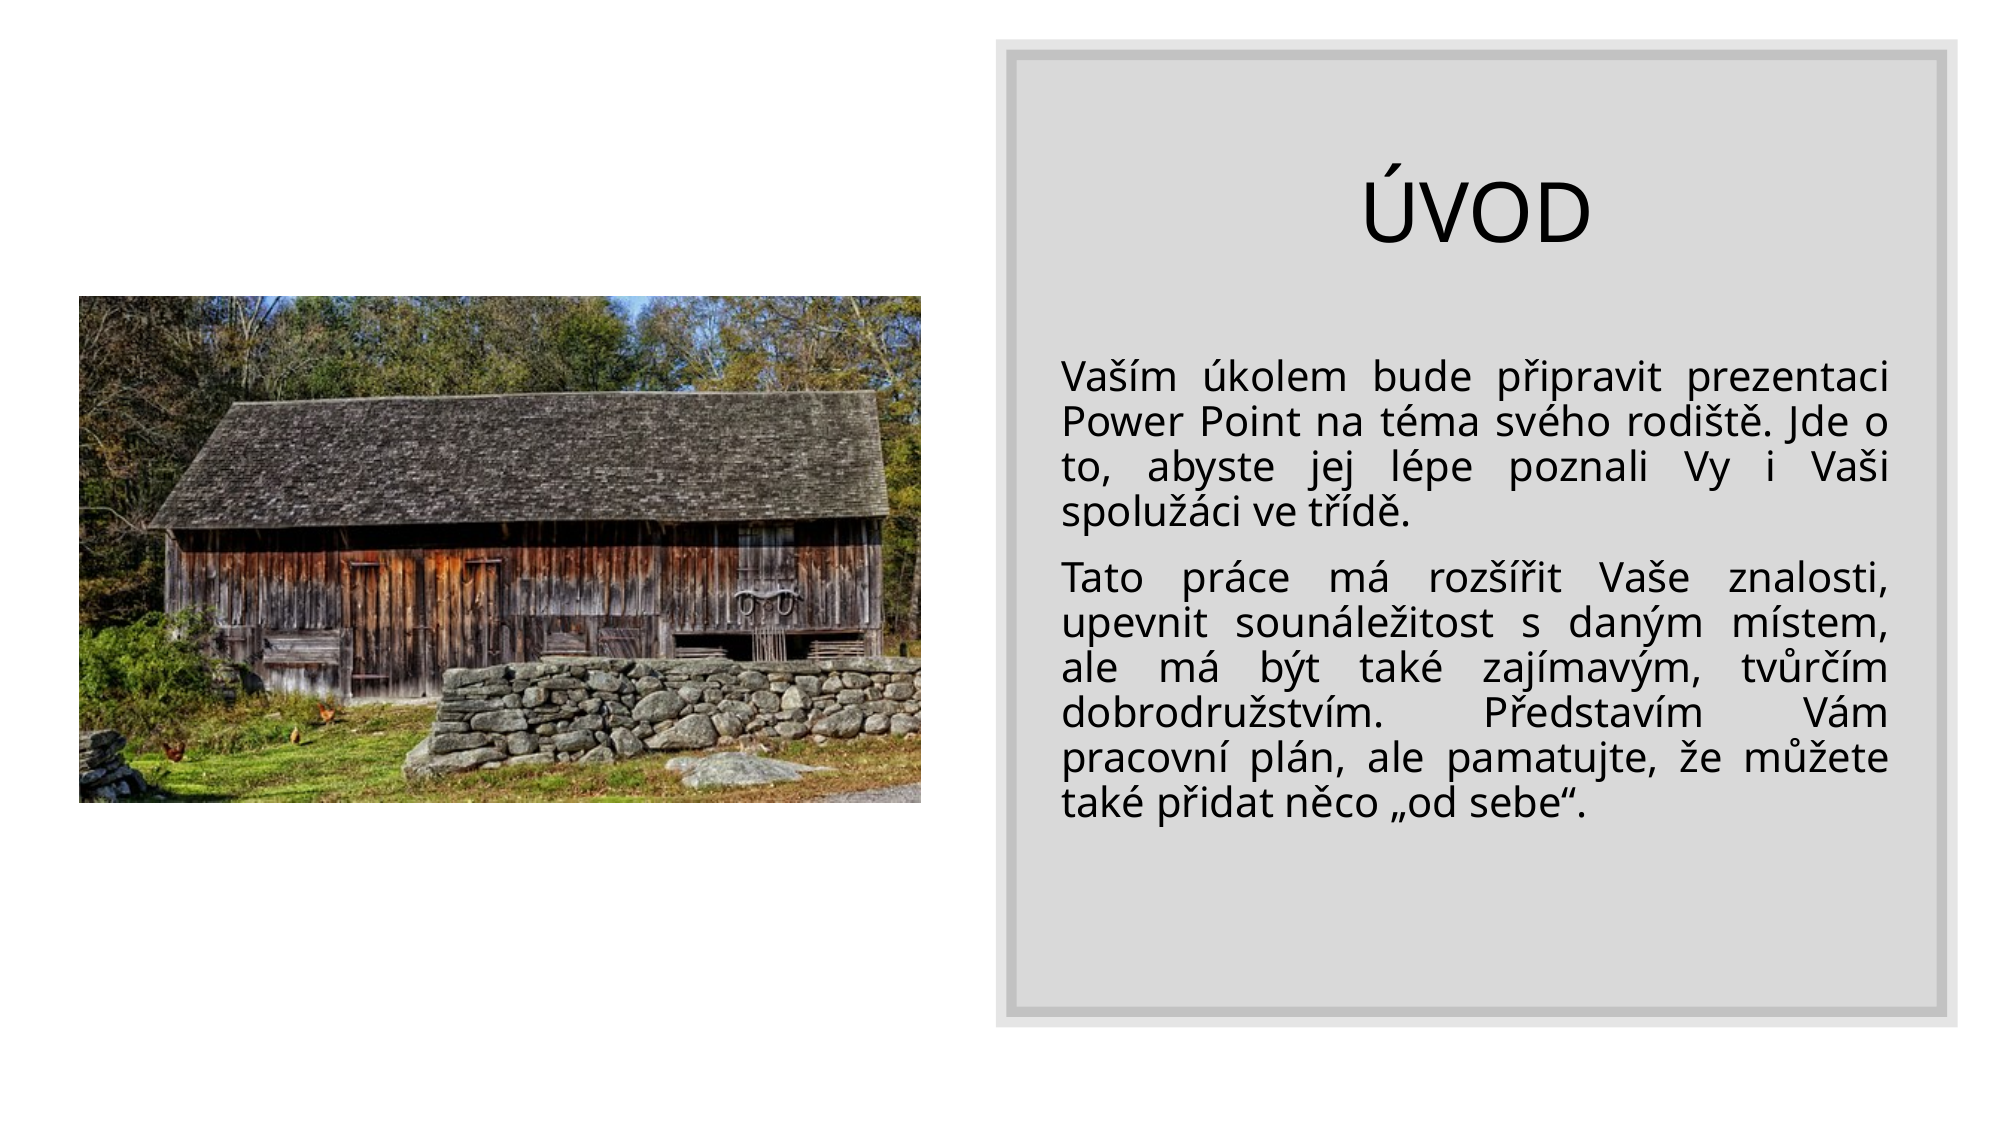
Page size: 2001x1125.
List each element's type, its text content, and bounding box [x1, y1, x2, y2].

list Vaším úkolem bude připravit prezentaci Power Point na téma svého rodiště. Jde o to, abyste jej lépe poznali Vy i Vaši spolužáci ve třídě. Tato práce má rozšířit Vaše znalosti, upevnit sounáležitost s daným místem, ale má být také zajímavým, tvůrčím dobrodružstvím. Představím Vám pracovní plán, ale pamatujte, že můžete také přidat něco „od sebe“. [1046, 348, 1906, 967]
text_box [1005, 49, 1948, 1018]
title ÚVOD [1048, 105, 1906, 326]
picture [79, 296, 921, 804]
